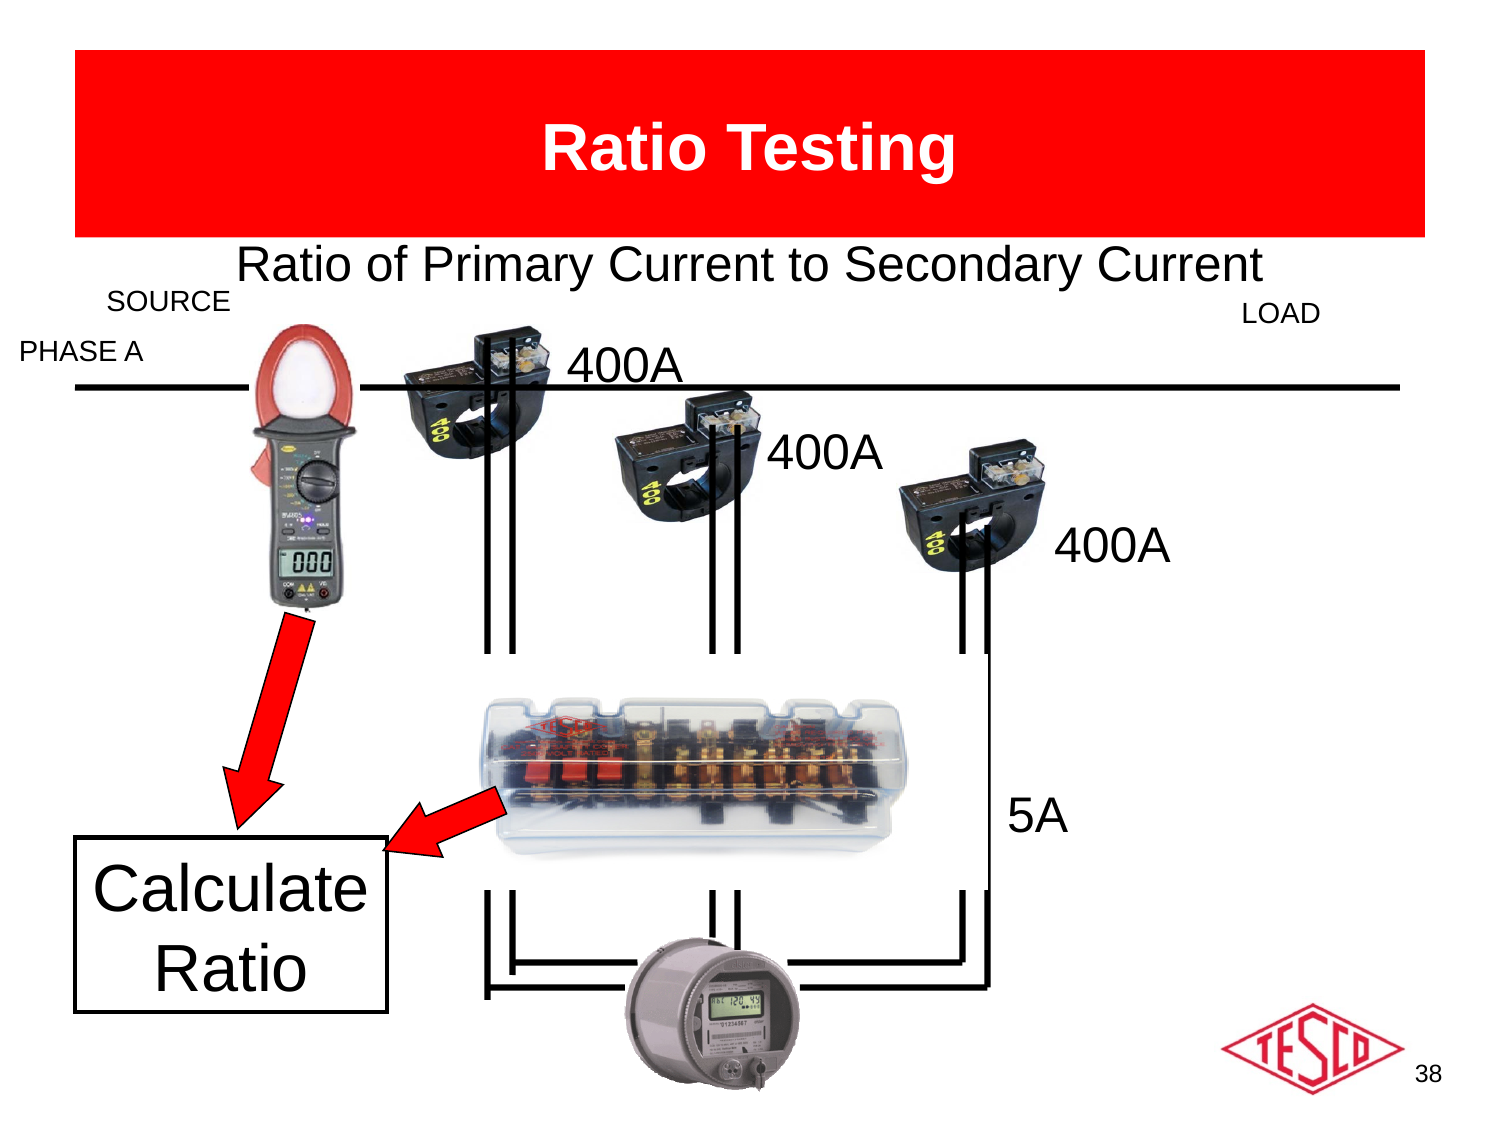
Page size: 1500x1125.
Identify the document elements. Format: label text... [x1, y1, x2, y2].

picture [401, 653, 988, 890]
text_box [223, 621, 315, 829]
text_box 400A [766, 412, 913, 488]
picture [612, 387, 763, 523]
title Ratio Testing [75, 50, 1425, 224]
text_box Calculate Ratio [74, 837, 388, 1013]
text_box 400A [1049, 504, 1200, 580]
text_box 400A [553, 324, 713, 400]
picture [624, 937, 801, 1092]
picture [1214, 996, 1415, 1100]
text_box 5A [992, 774, 1088, 850]
text_box LOAD [1199, 287, 1363, 338]
picture [401, 324, 553, 461]
text_box Ratio of Primary Current to Secondary Current [74, 224, 1425, 299]
text_box [383, 833, 396, 852]
text_box PHASE A [0, 324, 163, 375]
picture [249, 324, 361, 613]
picture [895, 436, 1047, 573]
text_box SOURCE [87, 274, 250, 325]
